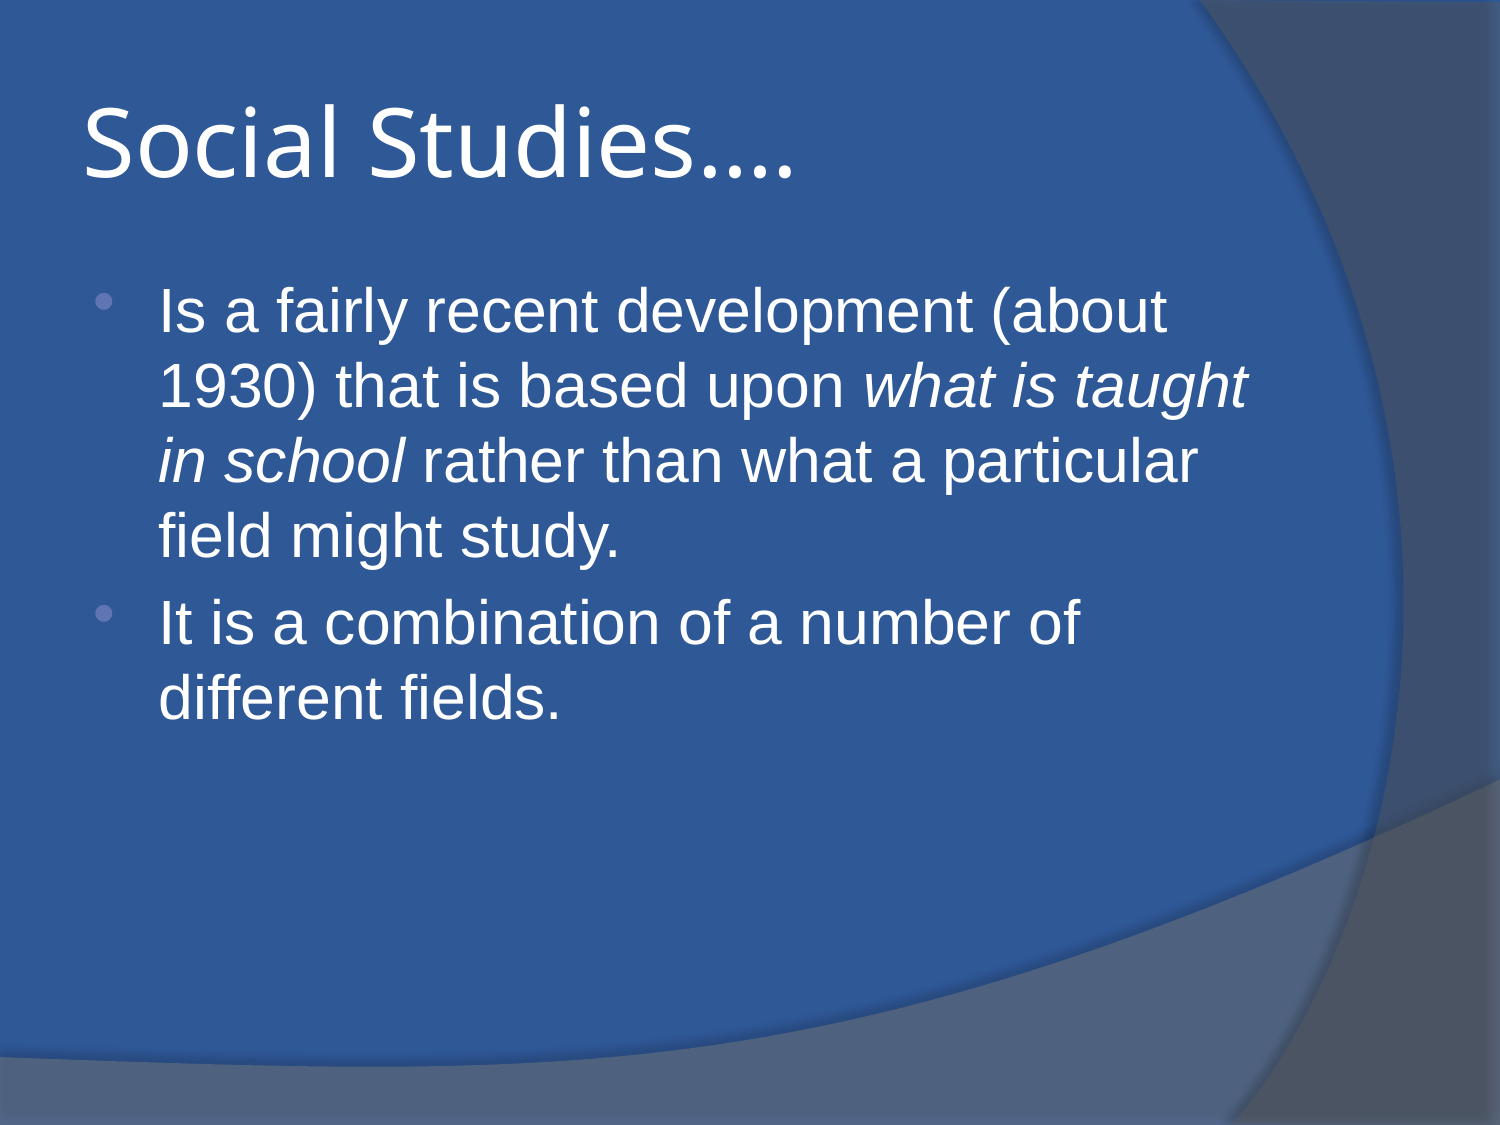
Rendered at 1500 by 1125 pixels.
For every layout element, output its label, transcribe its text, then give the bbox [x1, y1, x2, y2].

title Social Studies…. [75, 45, 1300, 233]
list Is a fairly recent development (about 1930) that is based upon what is taught in school rather than what a particular field might study. It is a combination of a number of different fields. [75, 262, 1300, 1005]
